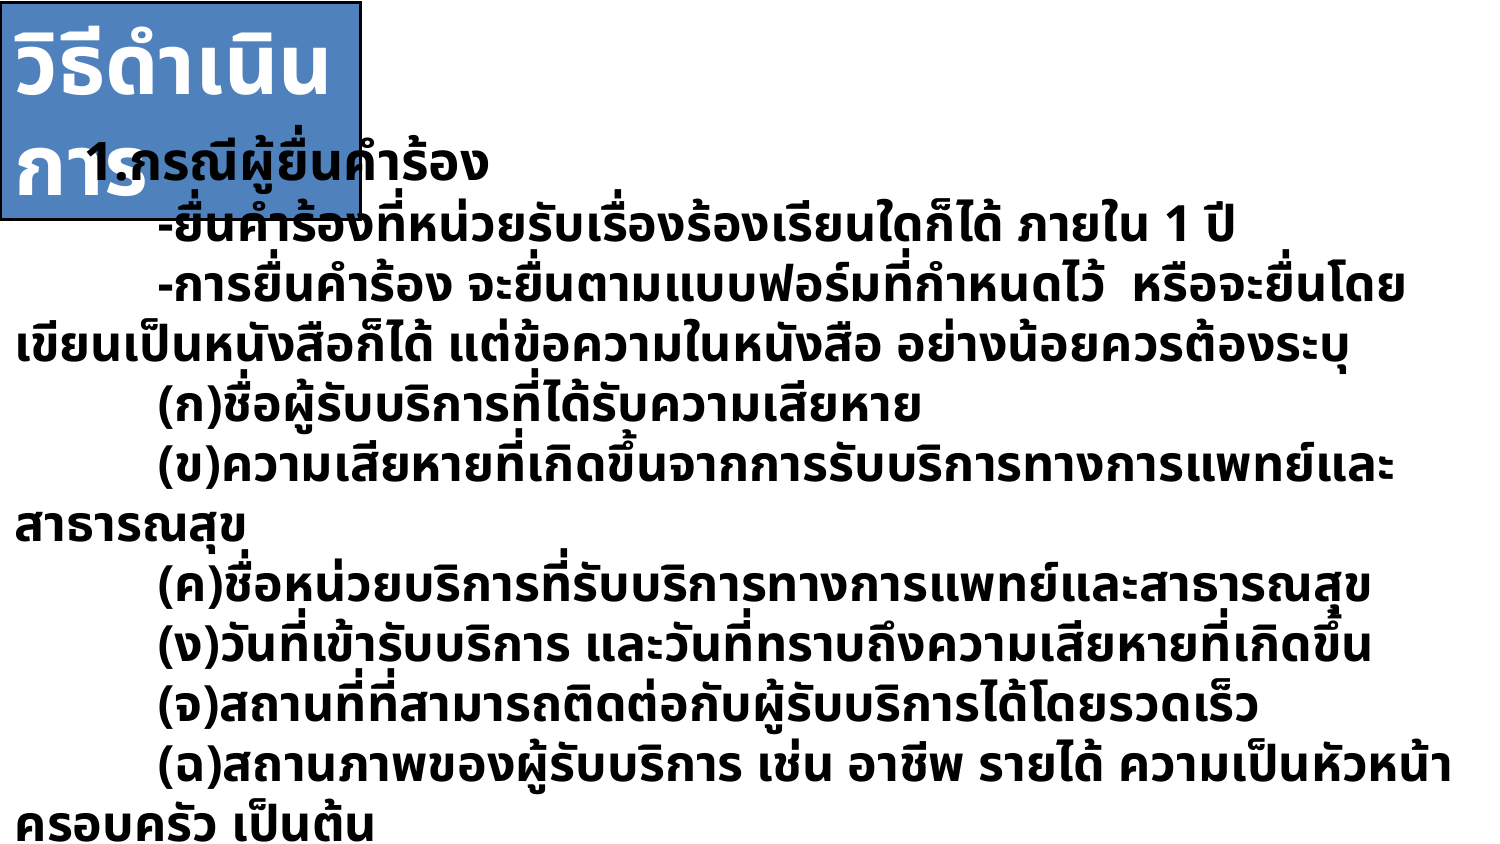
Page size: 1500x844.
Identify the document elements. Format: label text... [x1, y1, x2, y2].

text_box วิธีดำเนินการ [0, 2, 361, 119]
text_box 1.กรณีผู้ยื่นคำร้อง -ยื่นคำร้องที่หน่วยรับเรื่องร้องเรียนใดก็ได้ ภายใน 1 ปี -การยื่นคำร้อง จะยื่นตามแบบฟอร์มที่กำหนดไว้ หรือจะยื่นโดยเขียนเป็นหนังสือก็ได้ แต่ข้อความในหนังสือ อย่างน้อยควรต้องระบุ (ก)ชื่อผู้รับบริการที่ได้รับความเสียหาย (ข)ความเสียหายที่เกิดขึ้นจากการรับบริการทางการแพทย์และสาธารณสุข (ค)ชื่อหน่วยบริการที่รับบริการทางการแพทย์และสาธารณสุข (ง)วันที่เข้ารับบริการ และวันที่ทราบถึงความเสียหายที่เกิดขึ้น (จ)สถานที่ที่สามารถติดต่อกับผู้รับบริการได้โดยรวดเร็ว (ฉ)สถานภาพของผู้รับบริการ เช่น อาชีพ รายได้ ความเป็นหัวหน้าครอบครัว เป็นต้น วิธีการยื่นคำร้อง จะยื่นด้วยตนเองหรือส่งทางไปรษณีย์ก็ได้ ในกรณีผู้รับบริการไม่อาจยื่นคำร้องได้ด้วยตนเอง อาจมอบอำนาจให้ผู้อื่นยื่นคำร้องได้โดยต้องมีหนังสืออมอบอำนาจ(กรณีไม่ใช่ทายาท) [0, 119, 1500, 844]
